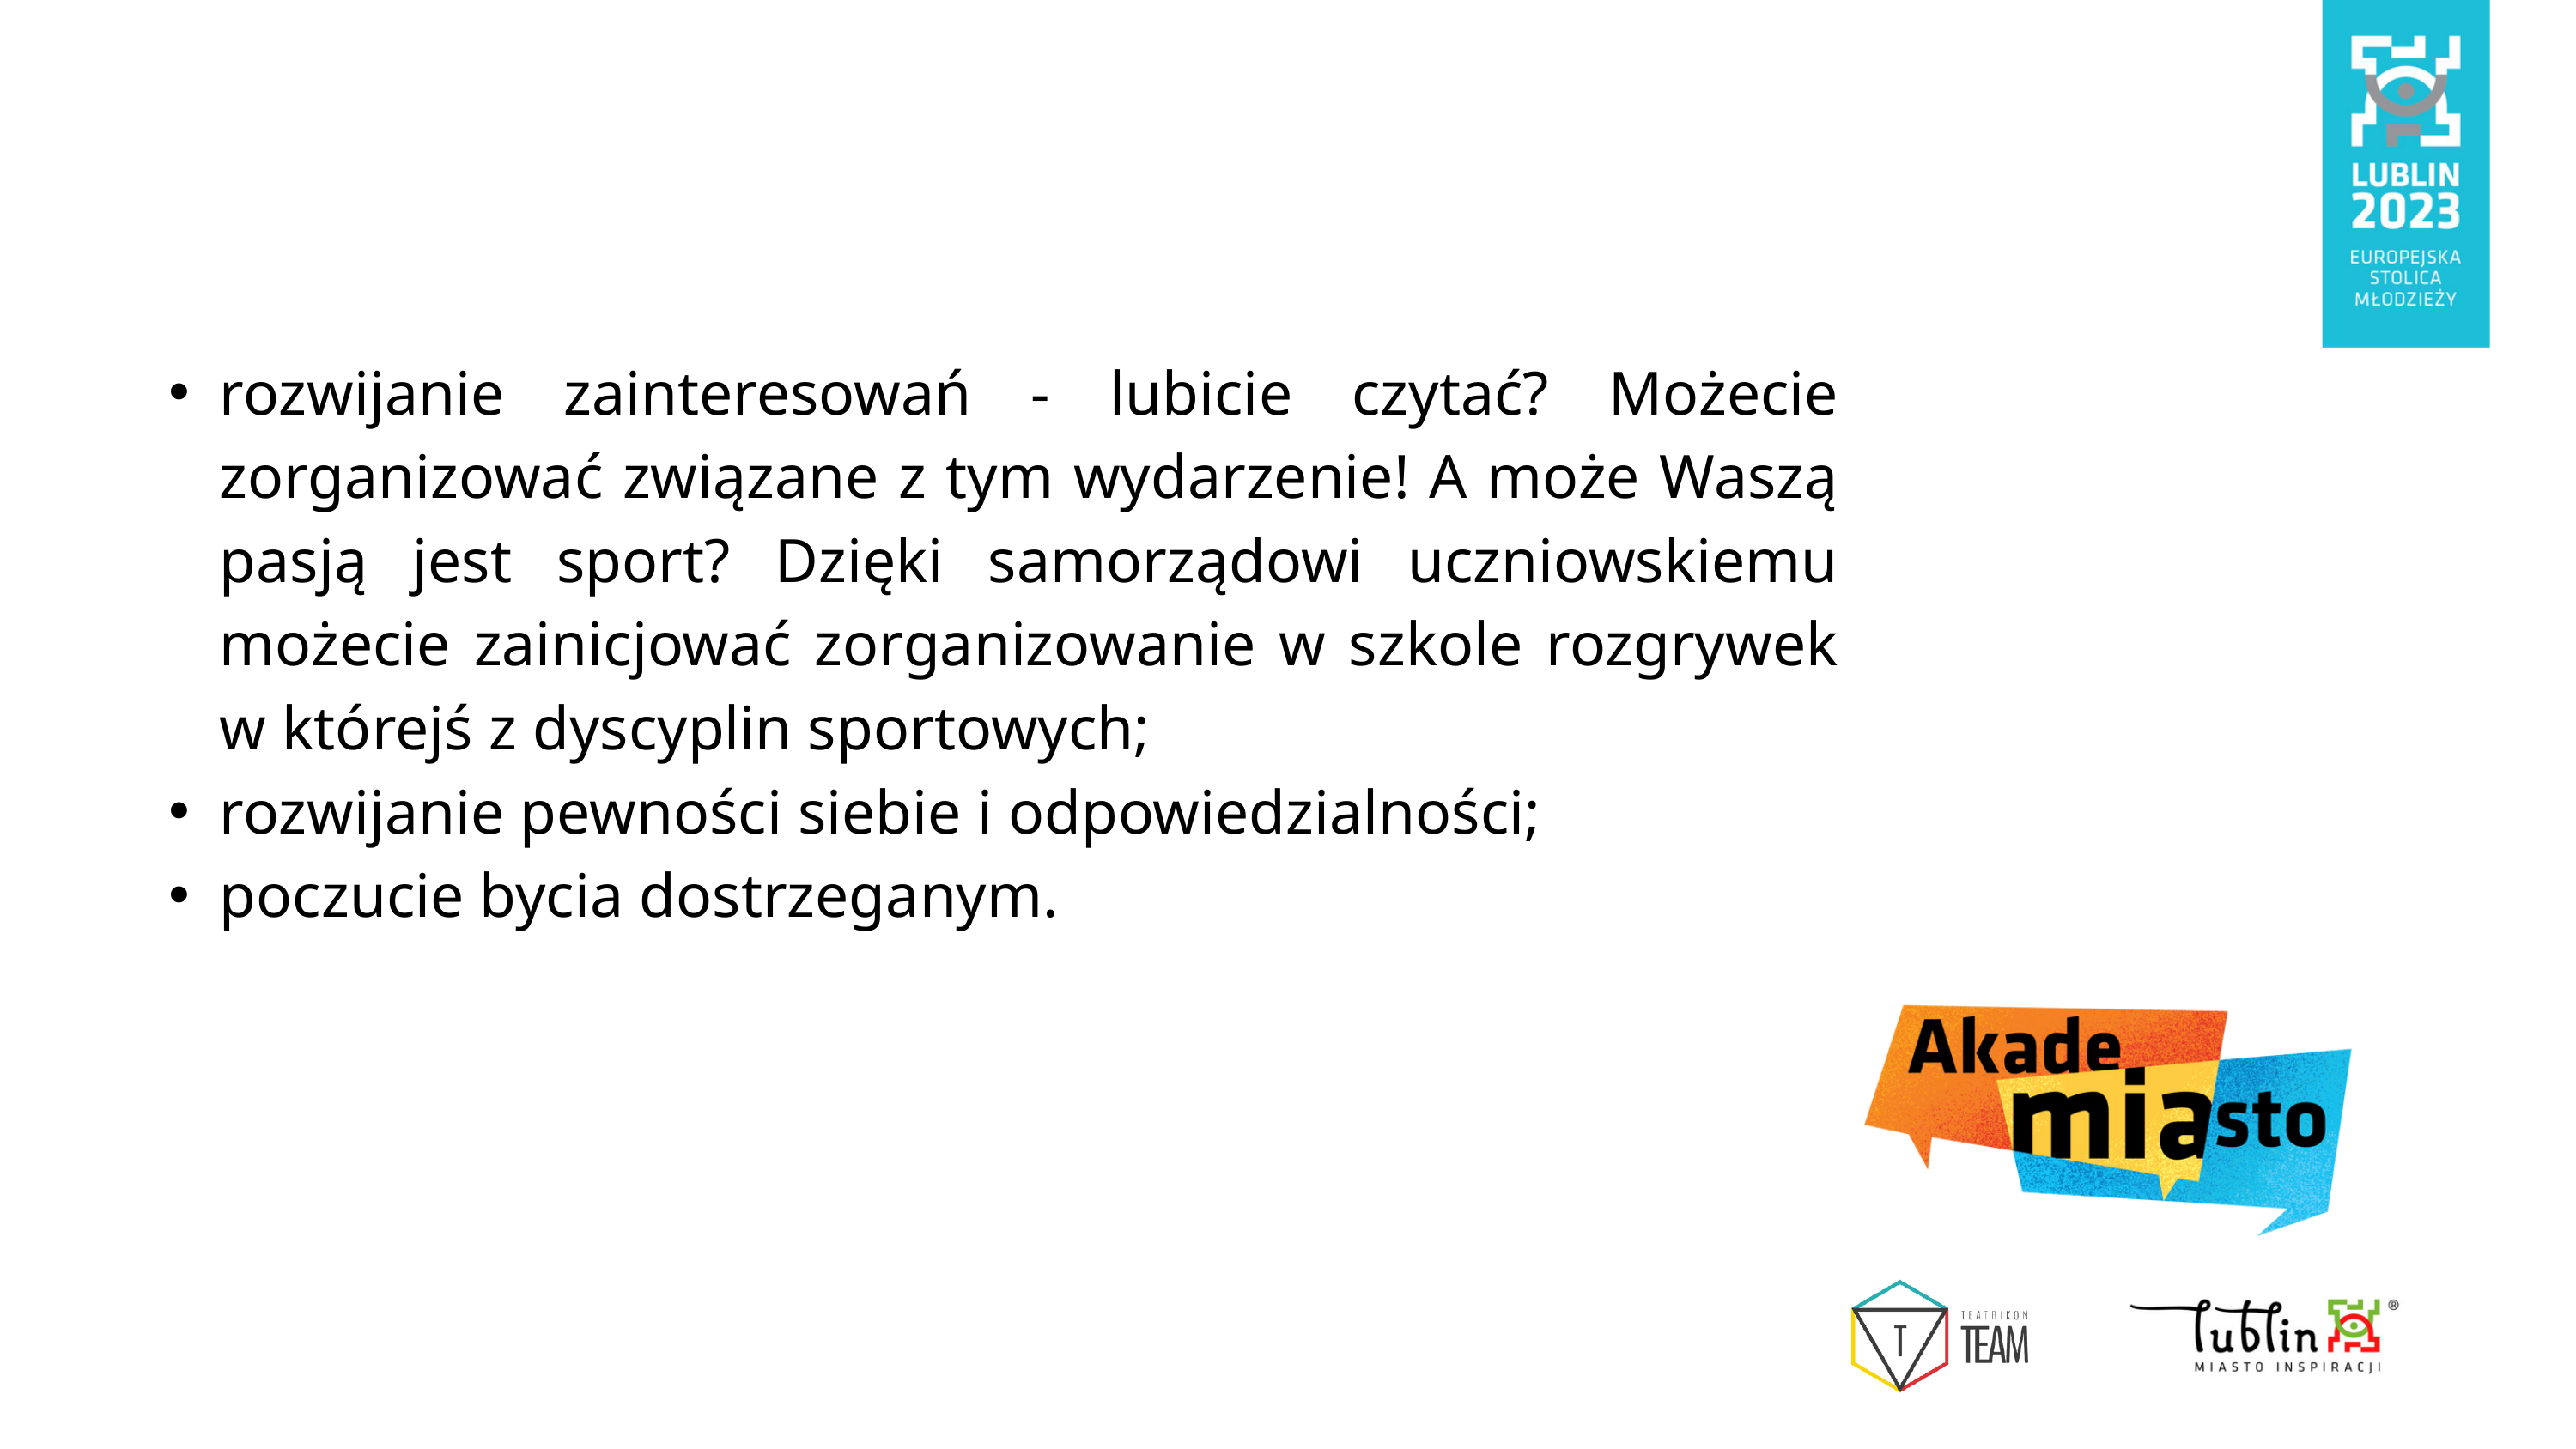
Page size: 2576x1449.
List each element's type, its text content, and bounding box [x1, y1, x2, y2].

text_box [1819, 1304, 2062, 1410]
text_box rozwijanie zainteresowań - lubicie czytać? Możecie zorganizować związane z tym wydarzenie! A może Waszą pasją jest sport? Dzięki samorządowi uczniowskiemu możecie zainicjować zorganizowanie w szkole rozgrywek w którejś z dyscyplin sportowych; rozwijanie pewności siebie i odpowiedzialności; poczucie bycia dostrzeganym. [118, 258, 1841, 930]
text_box [2322, 0, 2490, 348]
text_box [1768, 937, 2448, 1304]
text_box [2079, 1304, 2432, 1424]
